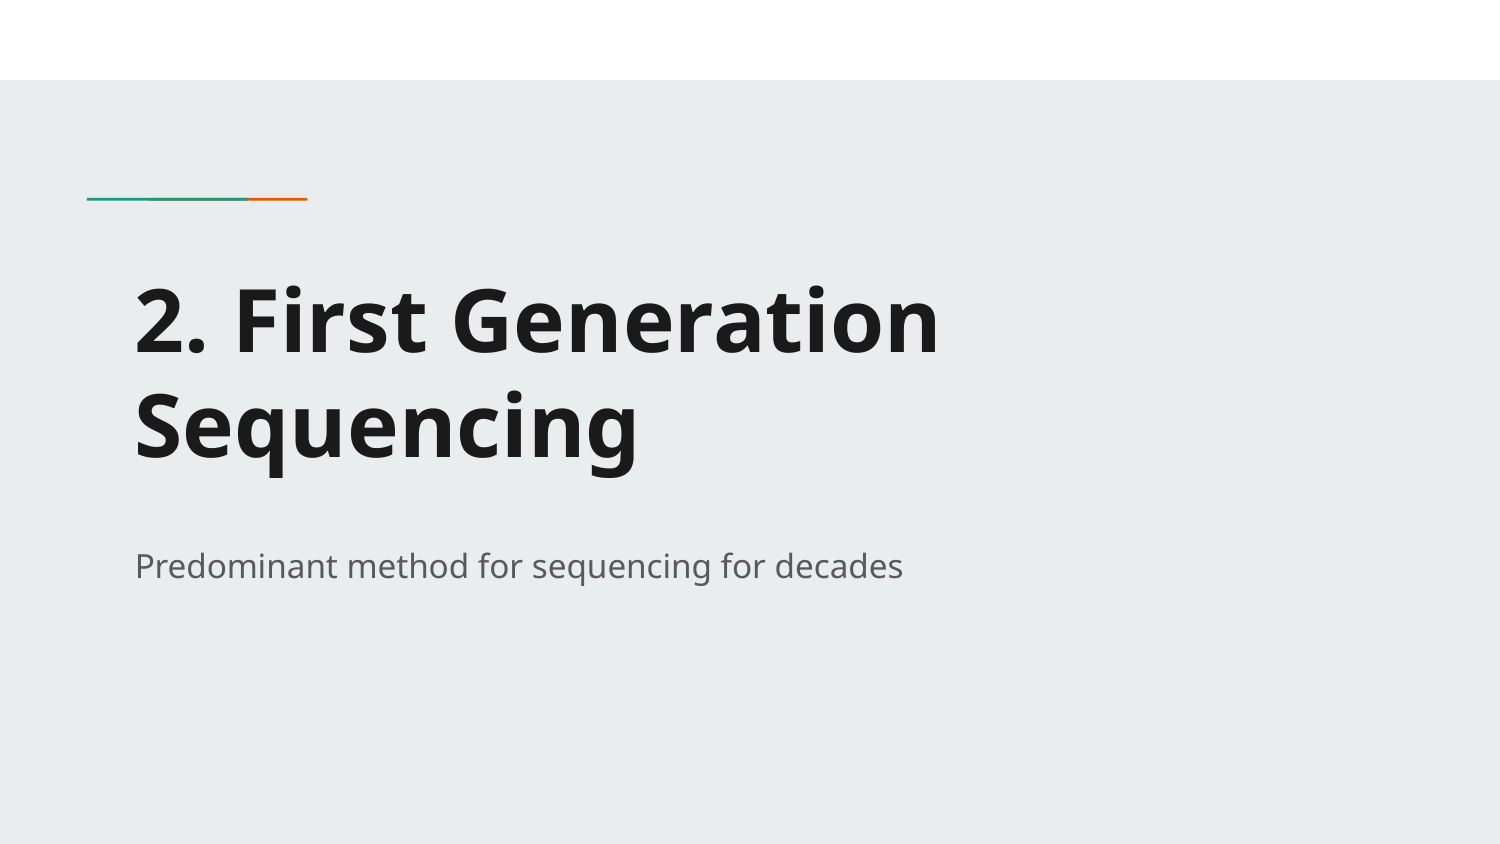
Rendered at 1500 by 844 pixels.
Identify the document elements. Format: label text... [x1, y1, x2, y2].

title 2. First Generation Sequencing [119, 216, 1381, 490]
subtitle Predominant method for sequencing for decades [119, 520, 1381, 610]
